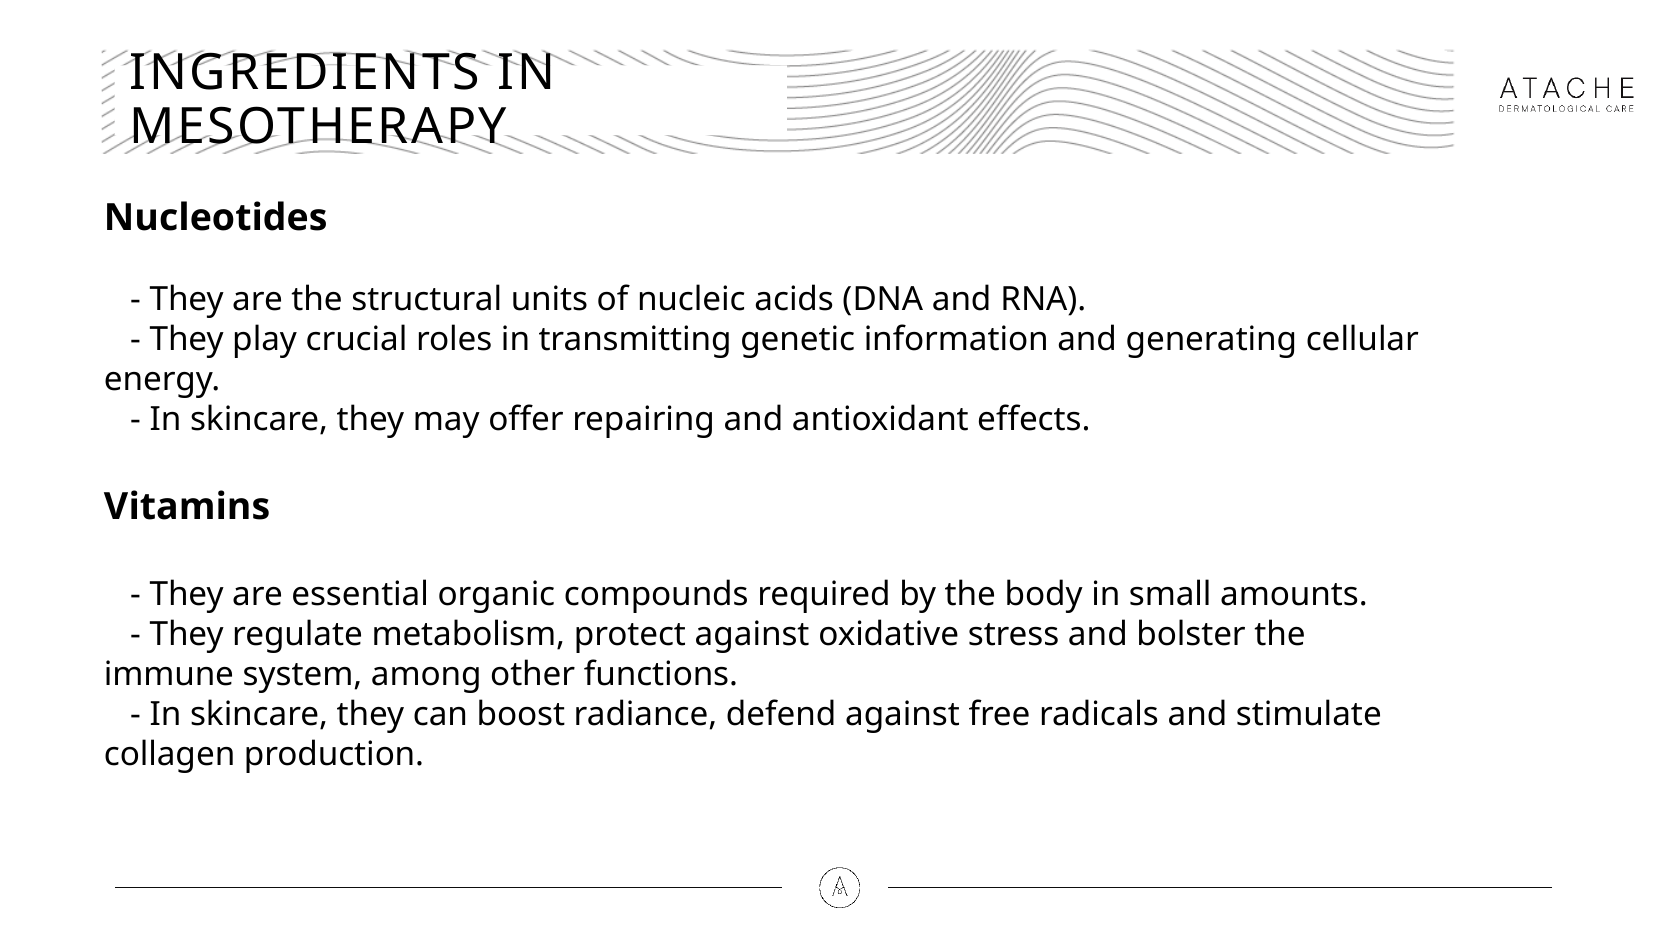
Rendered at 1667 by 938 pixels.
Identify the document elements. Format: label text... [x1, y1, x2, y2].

picture [815, 863, 864, 912]
picture [72, 18, 1667, 177]
title INGREDIENTS IN MESOTHERAPY [114, 65, 787, 136]
text_box Nucleotides - They are the structural units of nucleic acids (DNA and RNA). - They play crucial roles in transmitting genetic information and generating cellular energy. - In skincare, they may offer repairing and antioxidant effects. Vitamins - They are essential organic compounds required by the body in small amounts. - They regulate metabolism, protect against oxidative stress and bolster the immune system, among other functions. - In skincare, they can boost radiance, defend against free radicals and stimulate collagen production. [89, 185, 1457, 819]
